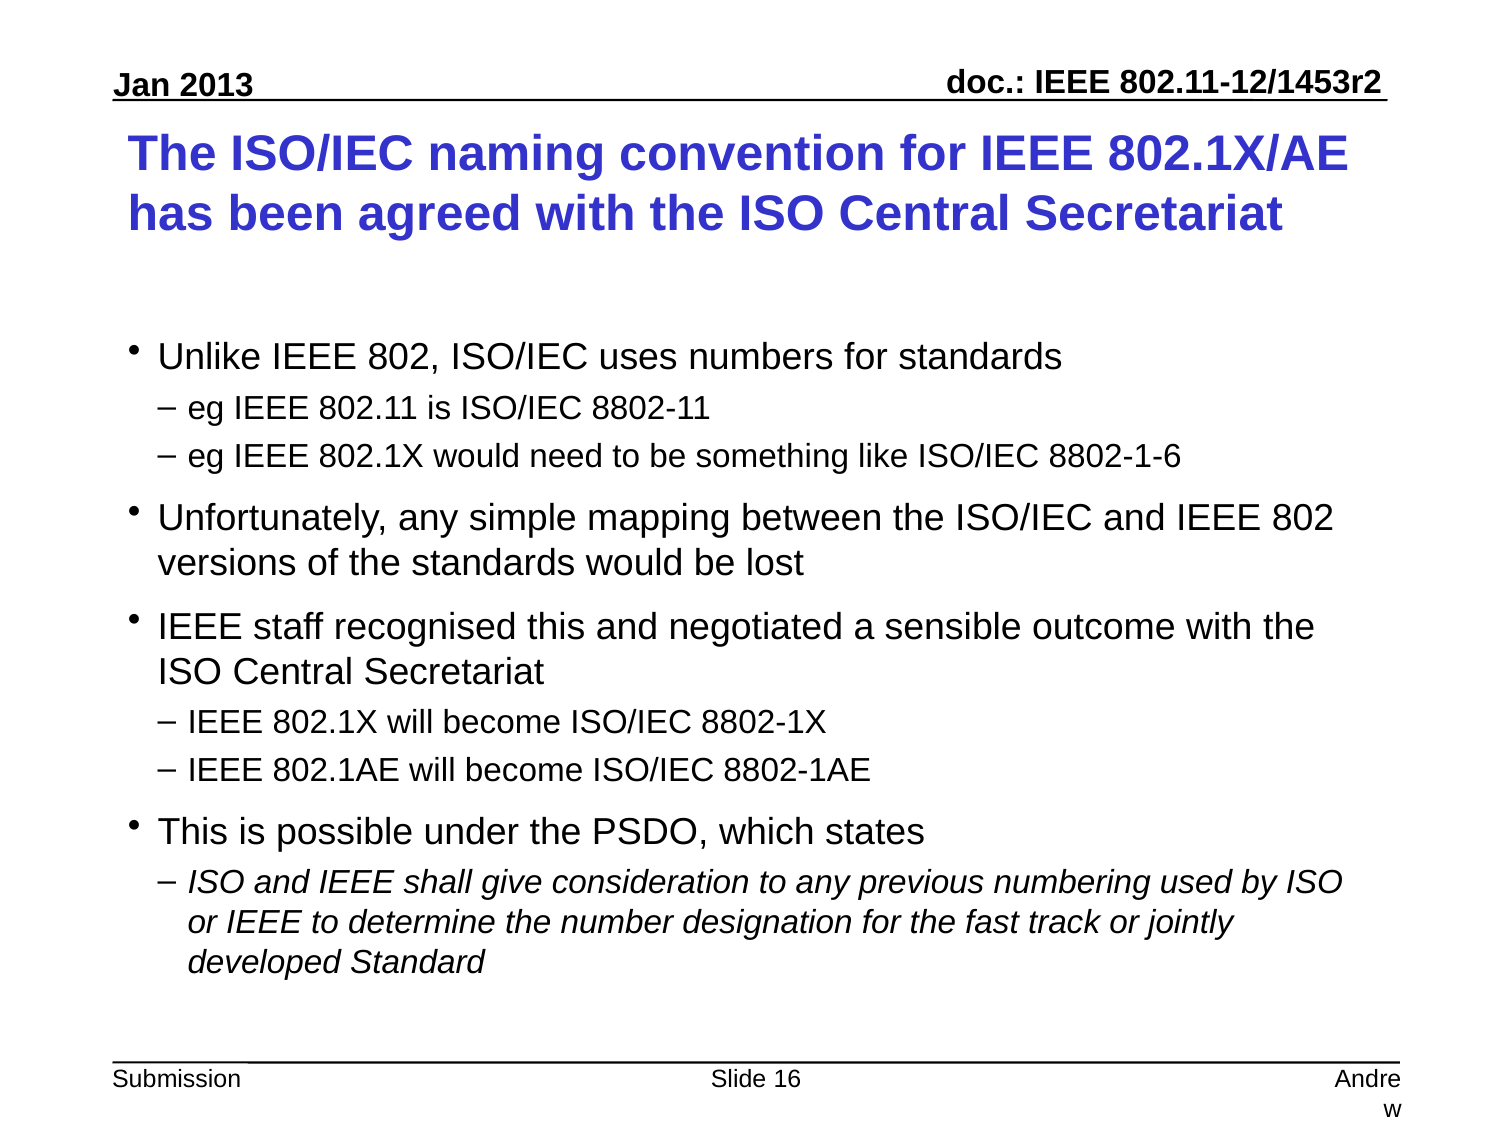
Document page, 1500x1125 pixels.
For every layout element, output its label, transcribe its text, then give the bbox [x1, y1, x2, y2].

list Unlike IEEE 802, ISO/IEC uses numbers for standards eg IEEE 802.11 is ISO/IEC 8802-11 eg IEEE 802.1X would need to be something like ISO/IEC 8802-1-6 Unfortunately, any simple mapping between the ISO/IEC and IEEE 802 versions of the standards would be lost IEEE staff recognised this and negotiated a sensible outcome with the ISO Central Secretariat IEEE 802.1X will become ISO/IEC 8802-1X IEEE 802.1AE will become ISO/IEC 8802-1AE This is possible under the PSDO, which states ISO and IEEE shall give consideration to any previous numbering used by ISO or IEEE to determine the number designation for the fast track or jointly developed Standard [112, 324, 1388, 1000]
footer Andrew Myles, Cisco [1320, 1061, 1402, 1093]
title The ISO/IEC naming convention for IEEE 802.1X/AE has been agreed with the ISO Central Secretariat [112, 112, 1388, 288]
slide_number Slide 16 [709, 1061, 803, 1093]
